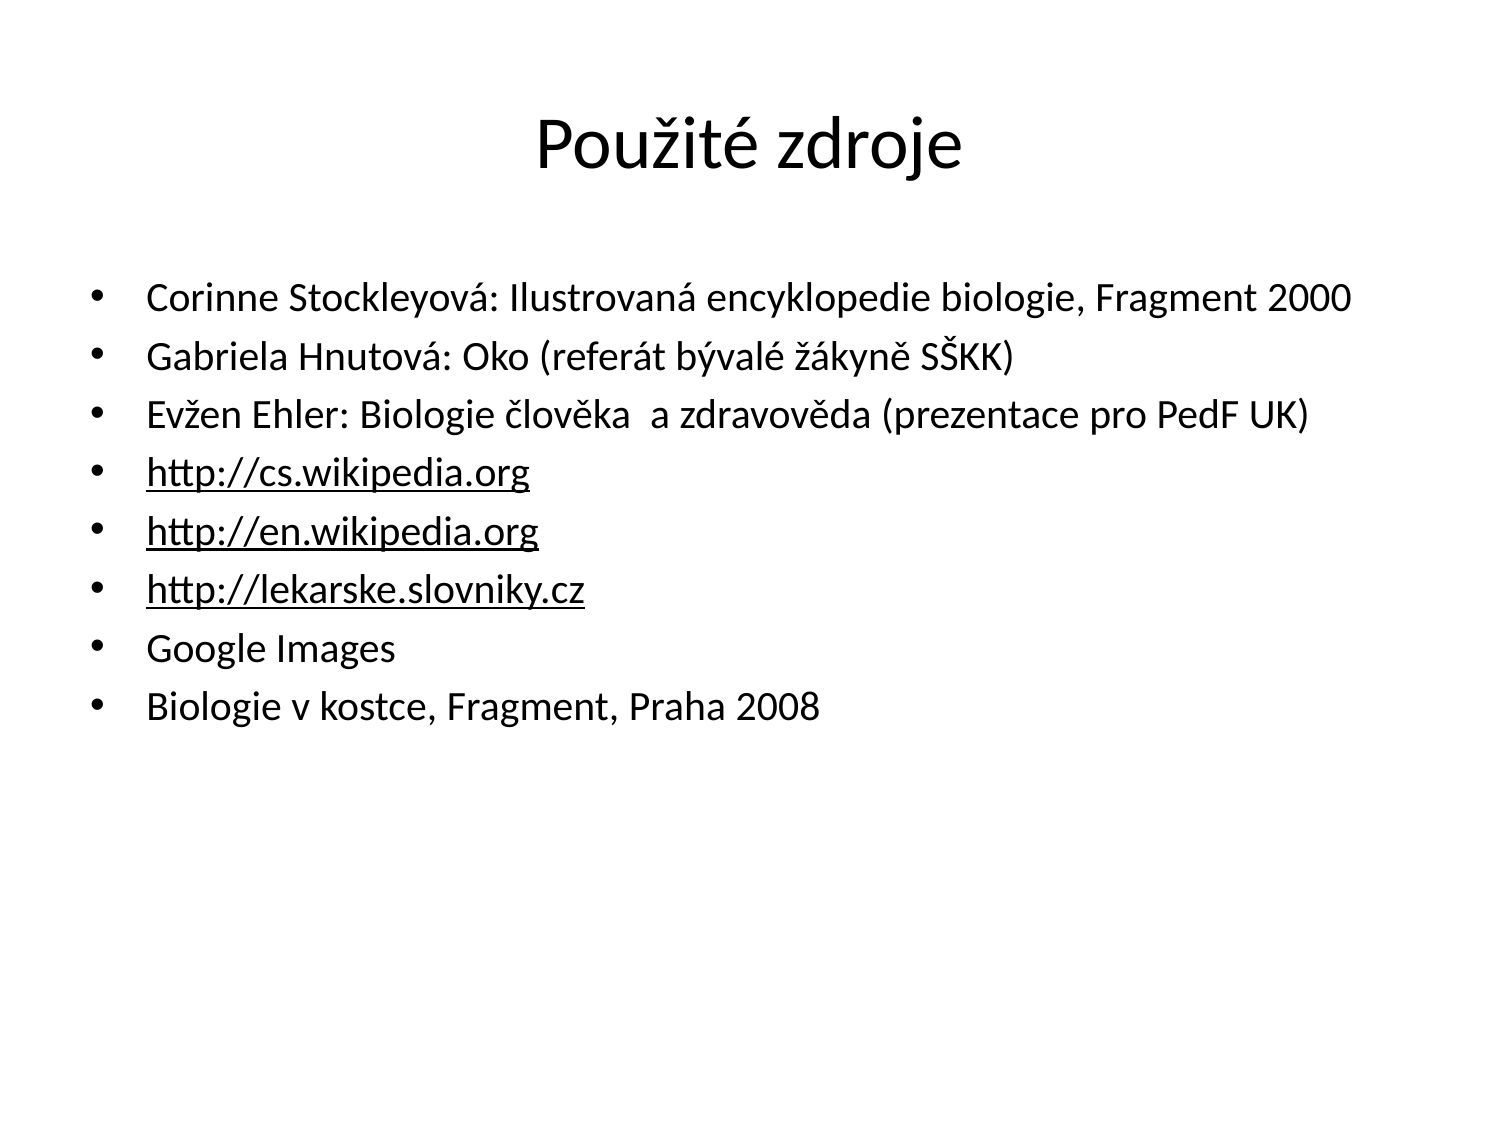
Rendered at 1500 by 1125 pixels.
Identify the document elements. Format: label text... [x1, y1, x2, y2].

title Použité zdroje [75, 45, 1425, 233]
list Corinne Stockleyová: Ilustrovaná encyklopedie biologie, Fragment 2000 Gabriela Hnutová: Oko (referát bývalé žákyně SŠKK) Evžen Ehler: Biologie člověka a zdravověda (prezentace pro PedF UK) http://cs.wikipedia.org http://en.wikipedia.org http://lekarske.slovniky.cz Google Images Biologie v kostce, Fragment, Praha 2008 [75, 262, 1425, 1005]
